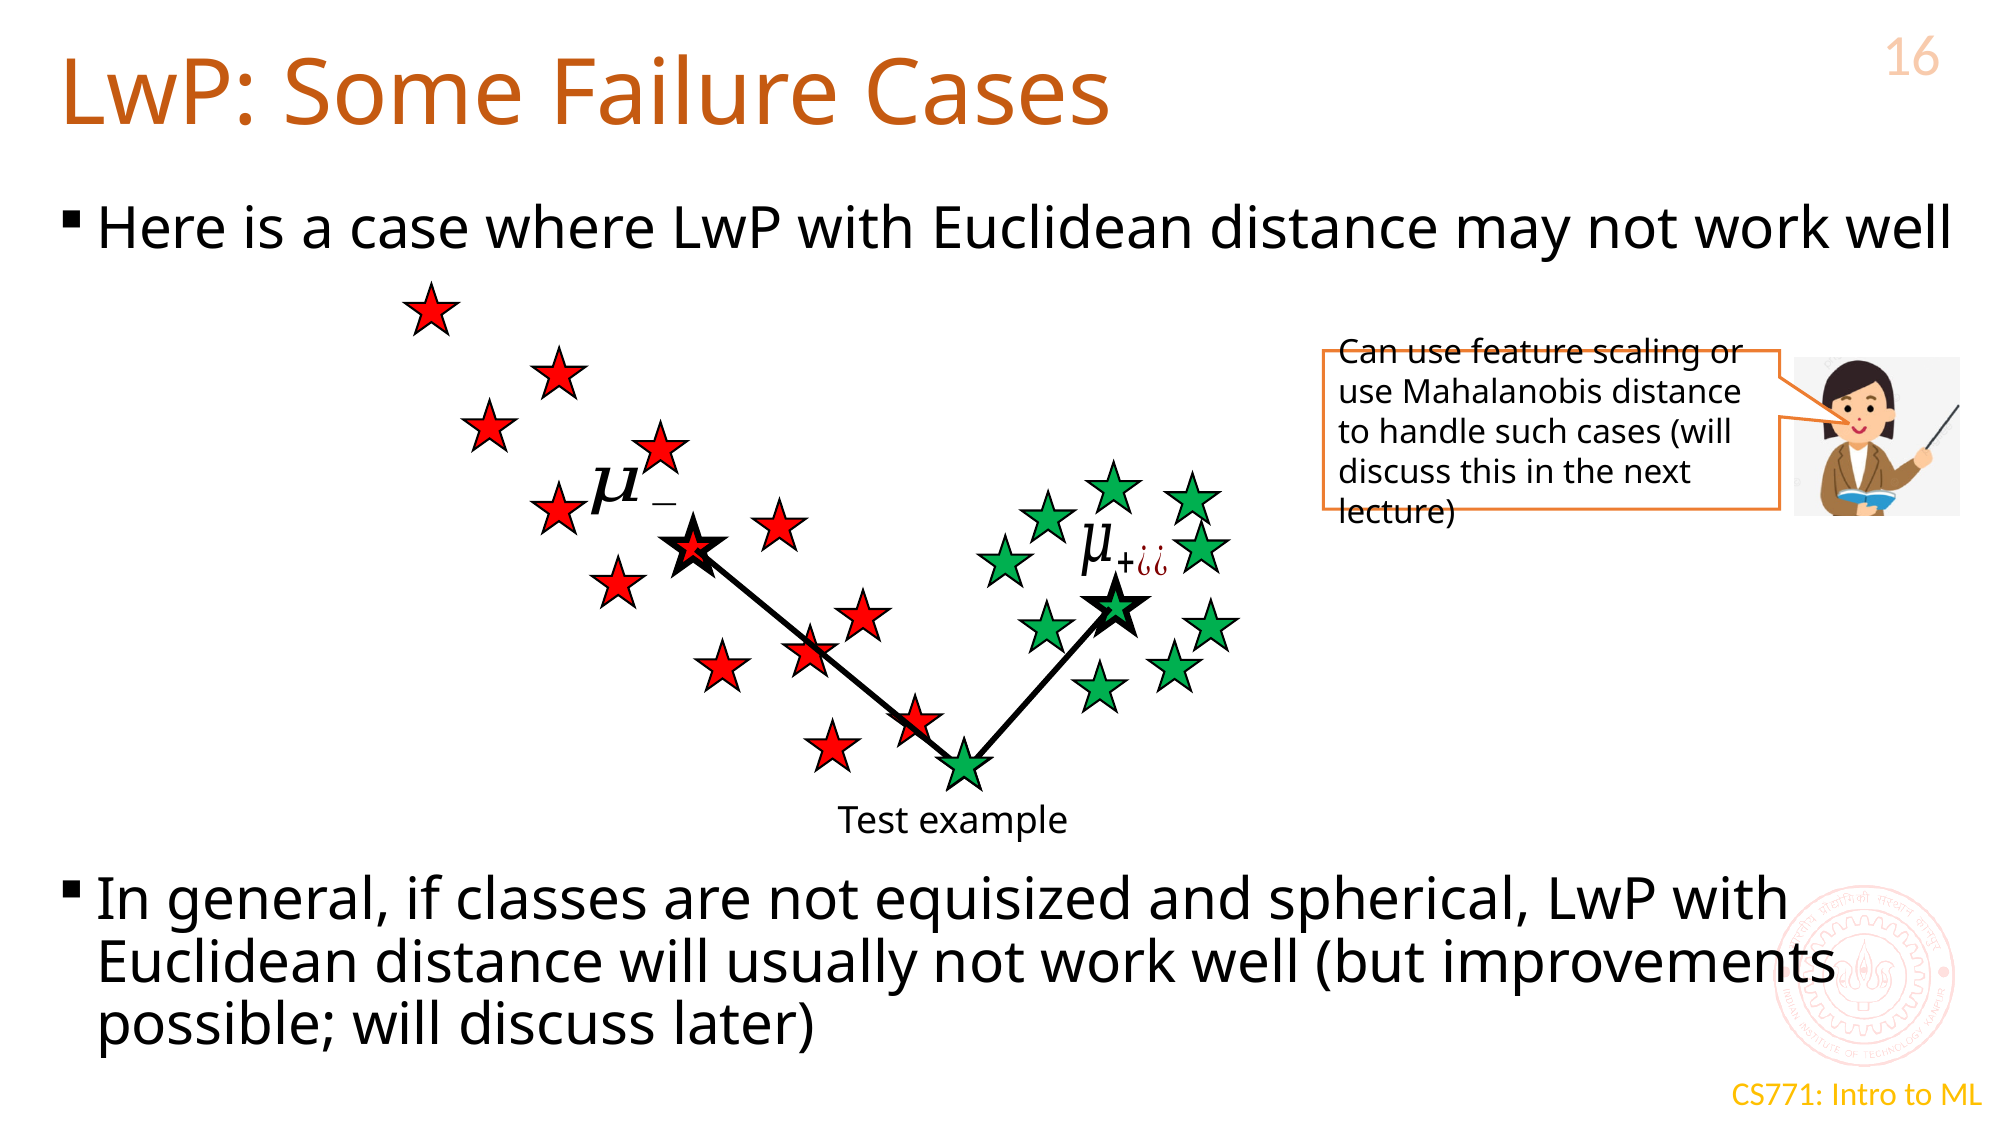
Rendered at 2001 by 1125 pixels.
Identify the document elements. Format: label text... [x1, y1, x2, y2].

slide_number 16 [1857, 22, 1957, 83]
text_box [459, 396, 520, 453]
title LwP: Some Failure Cases [43, 27, 1970, 163]
text_box [1083, 458, 1144, 515]
text_box [1162, 469, 1223, 526]
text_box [695, 549, 964, 771]
text_box [630, 418, 691, 475]
text_box [1111, 679, 1130, 714]
text_box [1171, 518, 1232, 575]
text_box [1018, 488, 1078, 545]
text_box [529, 479, 589, 536]
text_box [749, 496, 810, 549]
text_box [663, 517, 723, 574]
text_box [529, 344, 589, 401]
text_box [962, 608, 1111, 774]
list Here is a case where LwP with Euclidean distance may not work well In general, if classes are not equisized and spherical, LwP with Euclidean distance will usually not work well (but improvements possible; will discuss later) [43, 190, 1970, 1103]
picture [1794, 357, 1960, 516]
text_box [1085, 576, 1146, 633]
text_box [588, 553, 648, 610]
text_box [1181, 596, 1241, 653]
text_box [1144, 637, 1205, 694]
text_box [975, 532, 1036, 589]
text_box [945, 771, 983, 792]
text_box [401, 280, 462, 337]
text_box Can use feature scaling or use Mahalanobis distance to handle such cases (will discuss this in the next lecture) [1322, 349, 1794, 511]
text_box [1043, 598, 1051, 608]
